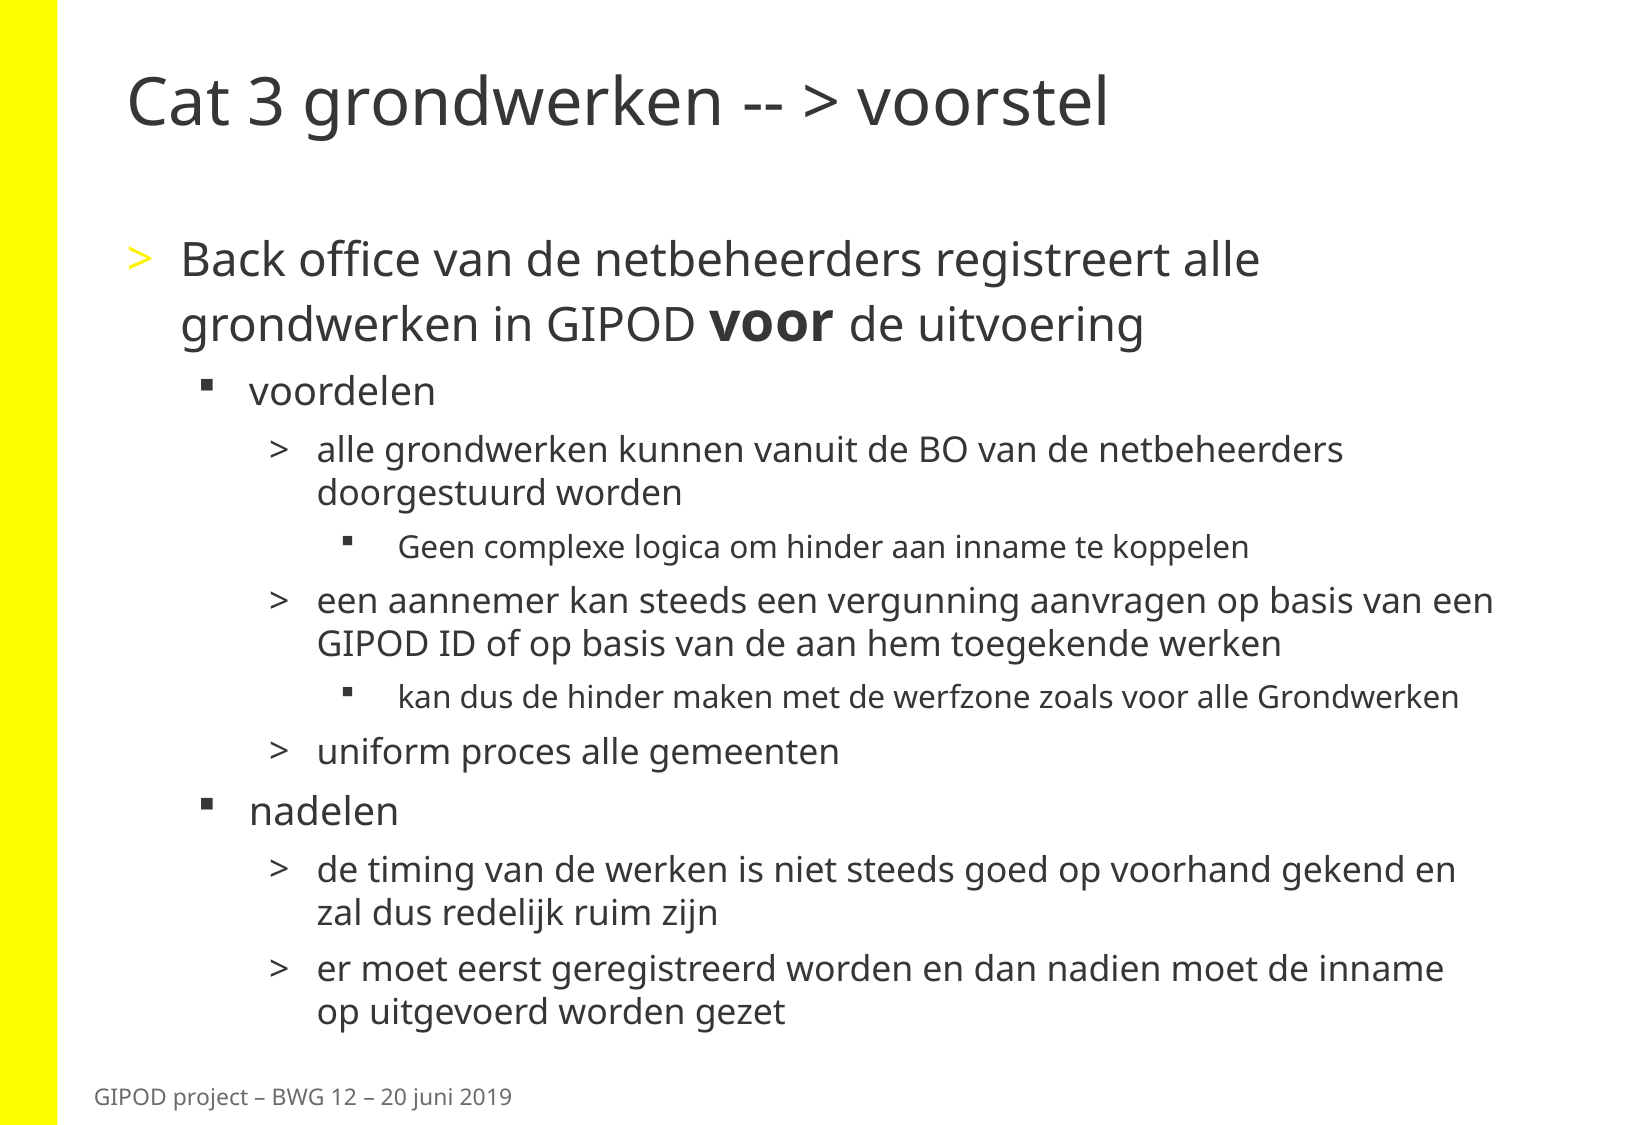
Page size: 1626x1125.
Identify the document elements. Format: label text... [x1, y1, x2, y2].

title Cat 3 grondwerken -- > voorstel [111, 59, 1514, 222]
list Back office van de netbeheerders registreert alle grondwerken in GIPOD voor de uitvoering voordelen alle grondwerken kunnen vanuit de BO van de netbeheerders doorgestuurd worden Geen complexe logica om hinder aan inname te koppelen een aannemer kan steeds een vergunning aanvragen op basis van een GIPOD ID of op basis van de aan hem toegekende werken kan dus de hinder maken met de werfzone zoals voor alle Grondwerken uniform proces alle gemeenten nadelen de timing van de werken is niet steeds goed op voorhand gekend en zal dus redelijk ruim zijn er moet eerst geregistreerd worden en dan nadien moet de inname op uitgevoerd worden gezet [111, 222, 1514, 1041]
footer GIPOD project – BWG 12 – 20 juni 2019 [78, 1083, 1077, 1113]
